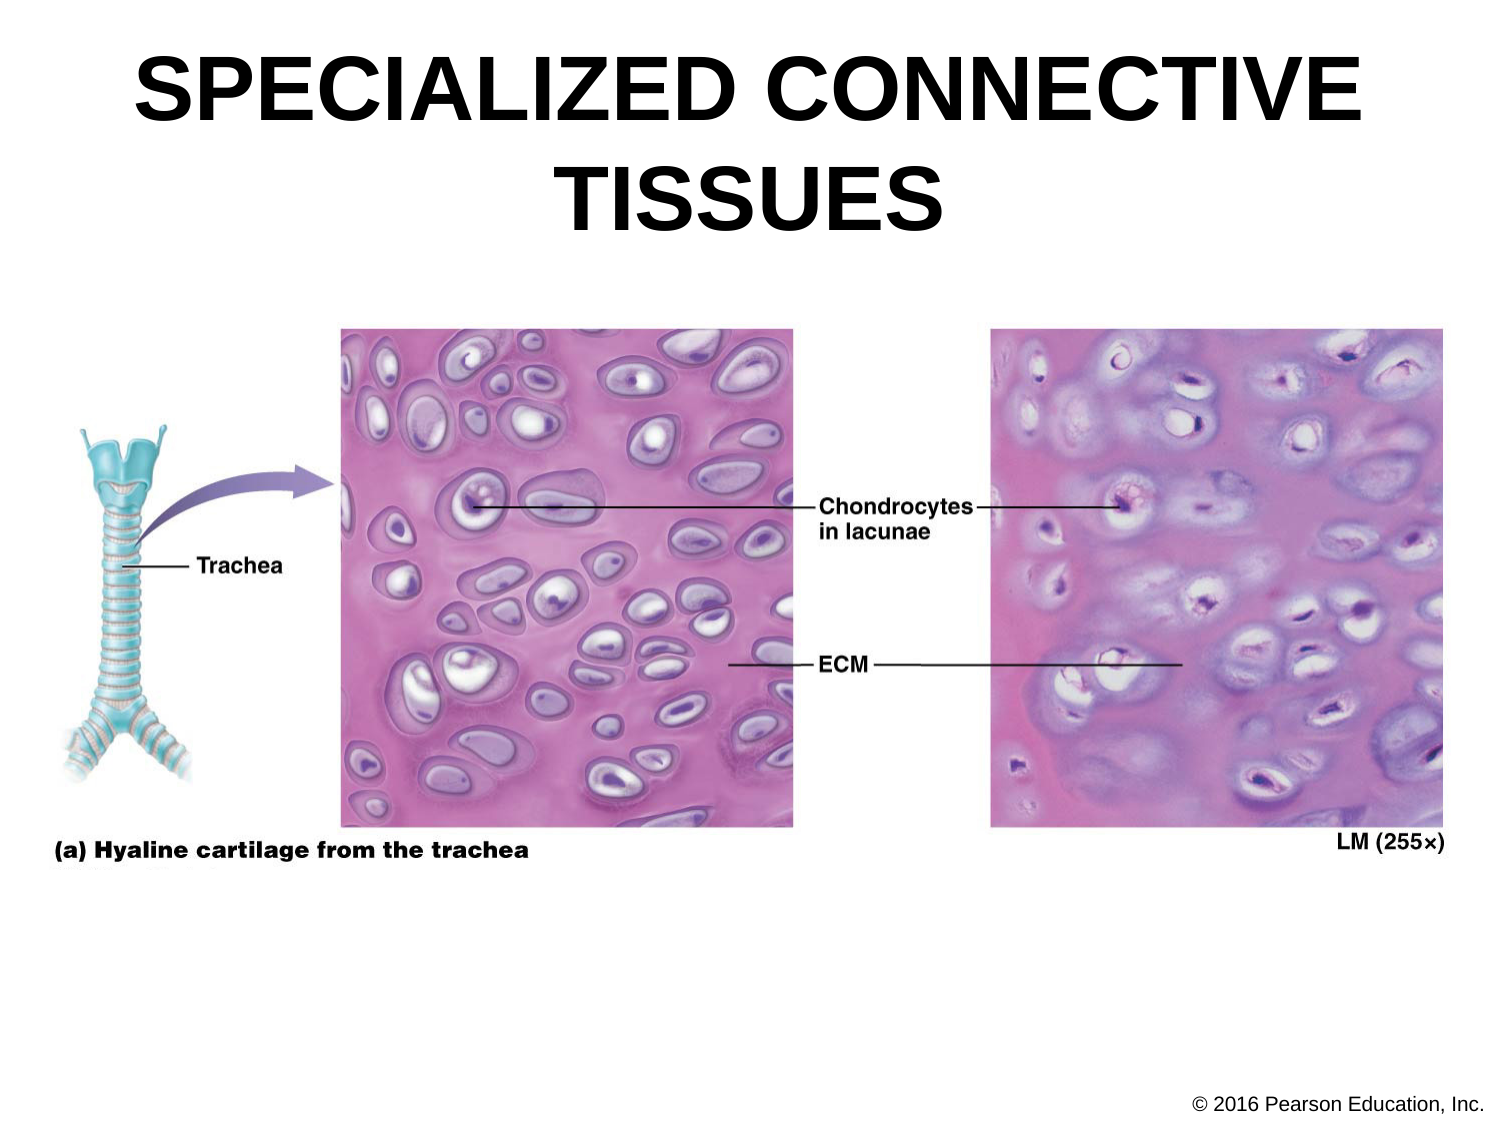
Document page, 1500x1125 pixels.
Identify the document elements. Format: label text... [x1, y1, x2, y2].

picture [48, 322, 1452, 871]
footer © 2016 Pearson Education, Inc. [1025, 1082, 1500, 1124]
title Specialized Connective Tissues [75, 45, 1425, 233]
